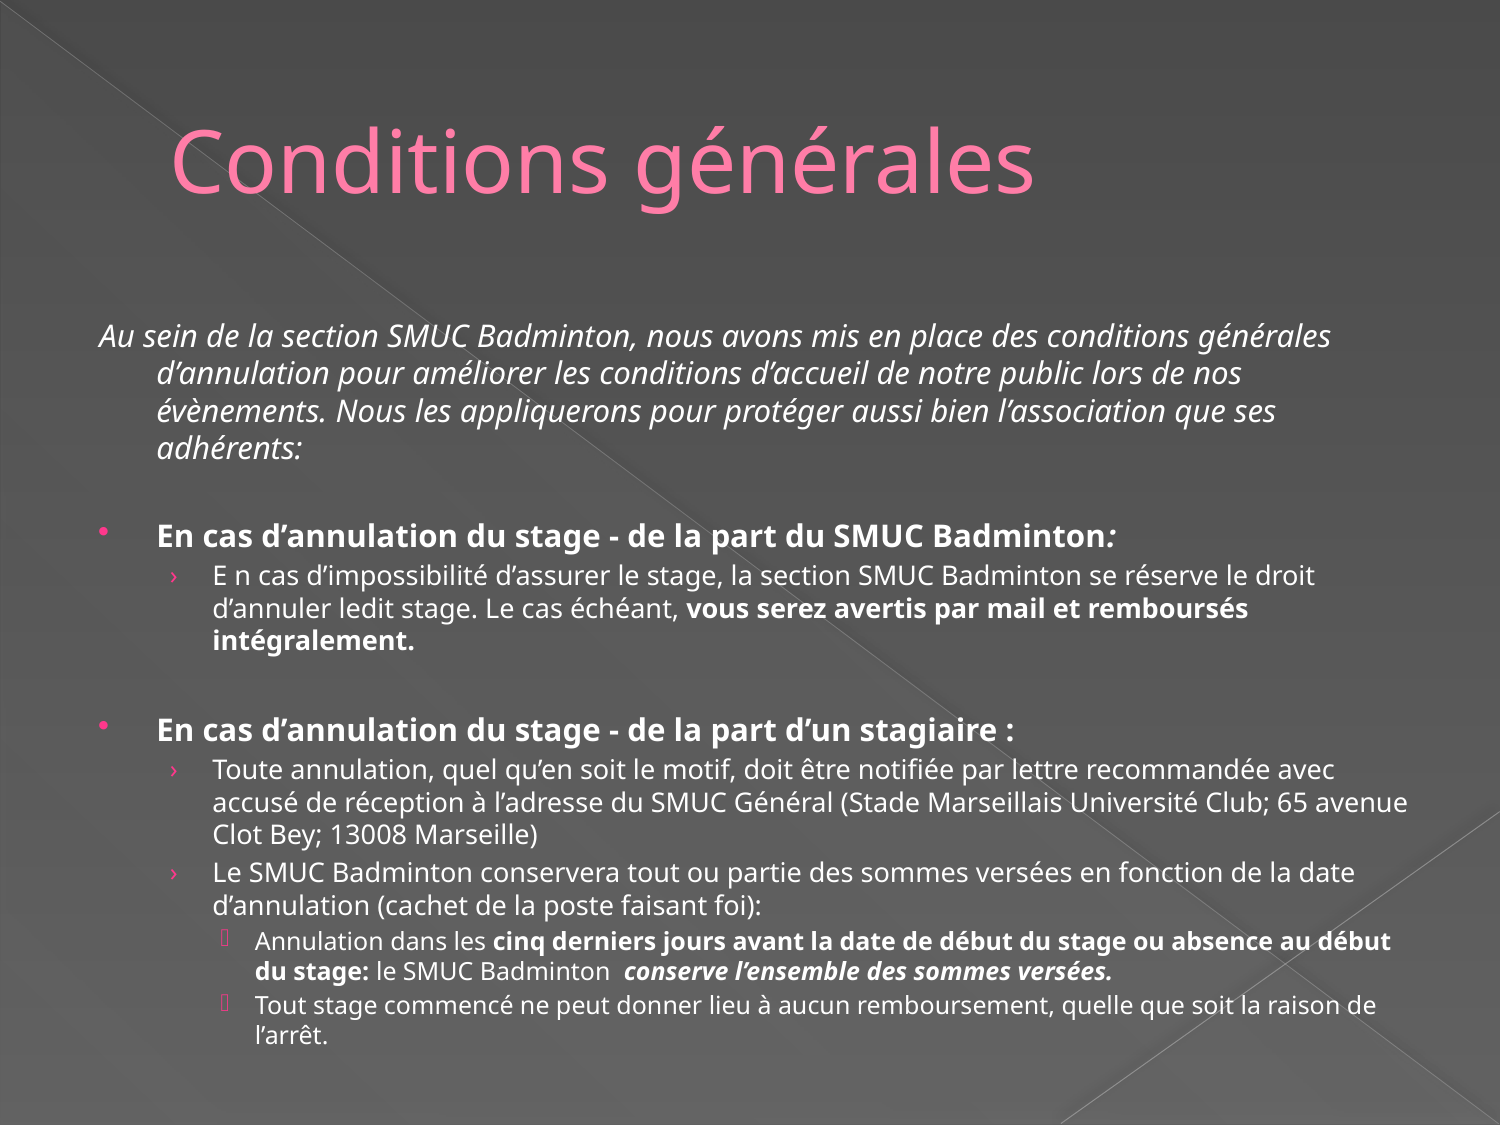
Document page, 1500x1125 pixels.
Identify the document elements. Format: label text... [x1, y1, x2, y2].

list Au sein de la section SMUC Badminton, nous avons mis en place des conditions générales d’annulation pour améliorer les conditions d’accueil de notre public lors de nos évènements. Nous les appliquerons pour protéger aussi bien l’association que ses adhérents: En cas d’annulation du stage - de la part du SMUC Badminton: E n cas d’impossibilité d’assurer le stage, la section SMUC Badminton se réserve le droit d’annuler ledit stage. Le cas échéant, vous serez avertis par mail et remboursés intégralement. En cas d’annulation du stage - de la part d’un stagiaire : Toute annulation, quel qu’en soit le motif, doit être notifiée par lettre recommandée avec accusé de réception à l’adresse du SMUC Général (Stade Marseillais Université Club; 65 avenue Clot Bey; 13008 Marseille) Le SMUC Badminton conservera tout ou partie des sommes versées en fonction de la date d’annulation (cachet de la poste faisant foi): Annulation dans les cinq derniers jours avant la date de début du stage ou absence au début du stage: le SMUC Badminton conserve l’ensemble des sommes versées. Tout stage commencé ne peut donner lieu à aucun remboursement, quelle que soit la raison de l’arrêt. [75, 308, 1425, 1059]
title Conditions générales [75, 43, 1425, 274]
